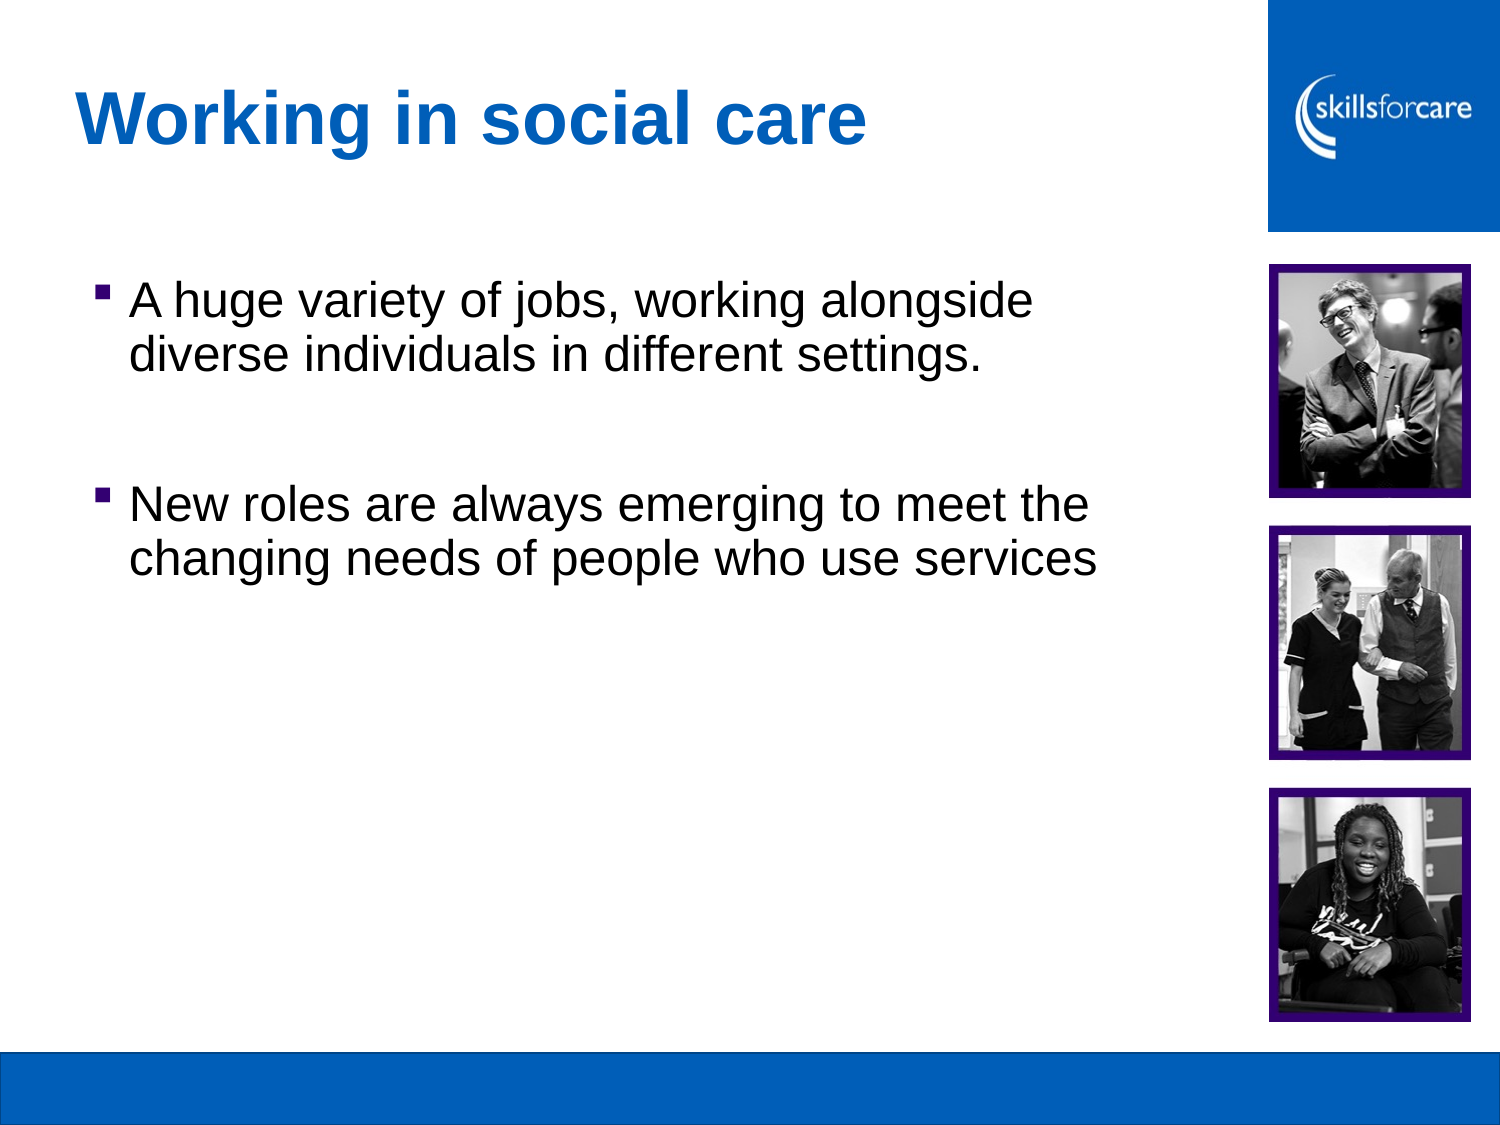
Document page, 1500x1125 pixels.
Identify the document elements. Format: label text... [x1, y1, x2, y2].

title Working in social care [59, 71, 1207, 179]
list A huge variety of jobs, working alongside diverse individuals in different settings. New roles are always emerging to meet the changing needs of people who use services [76, 267, 1223, 922]
picture [1268, 0, 1500, 232]
picture [1269, 264, 1471, 1022]
